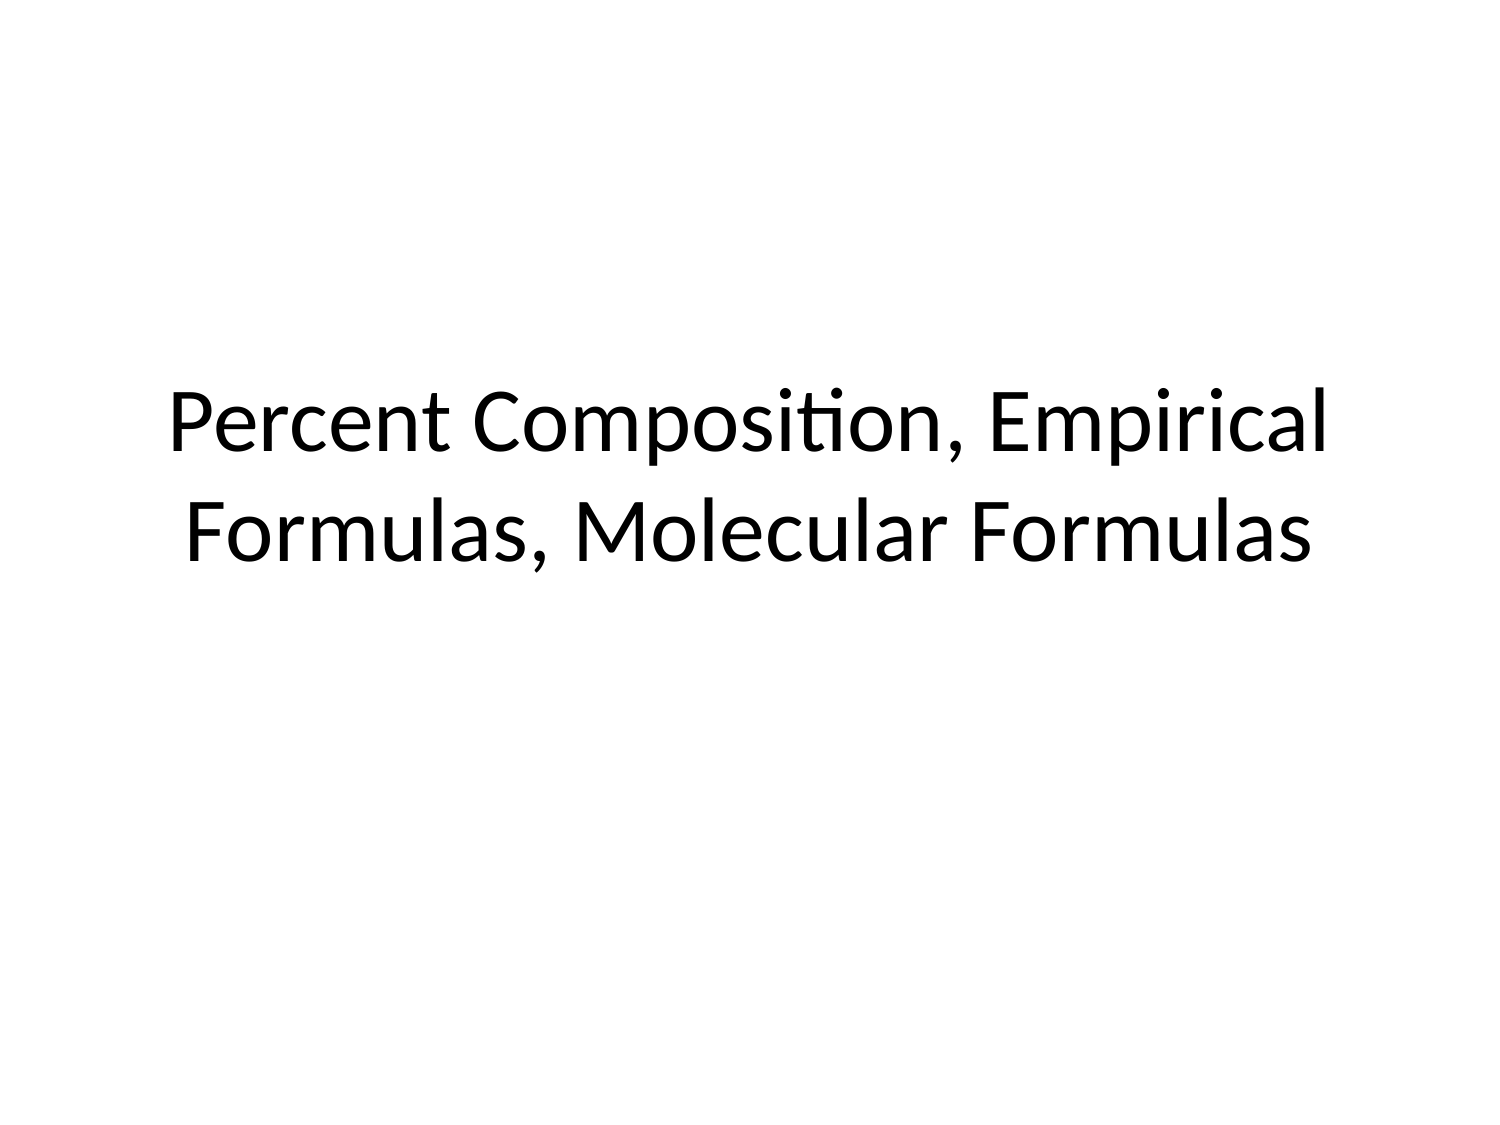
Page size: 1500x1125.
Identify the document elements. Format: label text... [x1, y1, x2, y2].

title Percent Composition, Empirical Formulas, Molecular Formulas [112, 349, 1388, 591]
